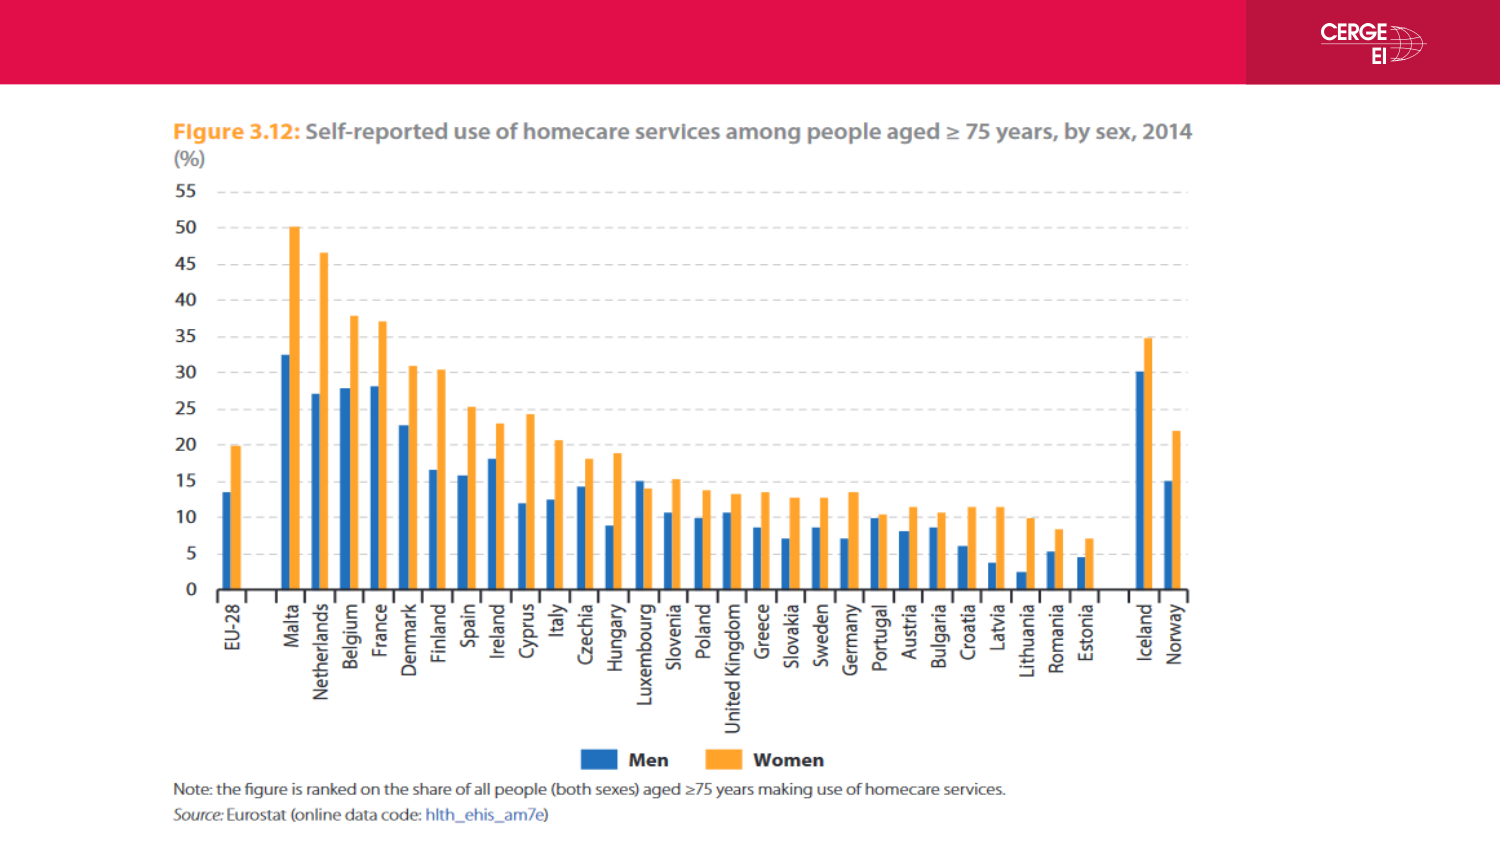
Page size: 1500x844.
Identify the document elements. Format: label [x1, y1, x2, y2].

picture [1321, 23, 1427, 64]
picture [74, 100, 1213, 844]
